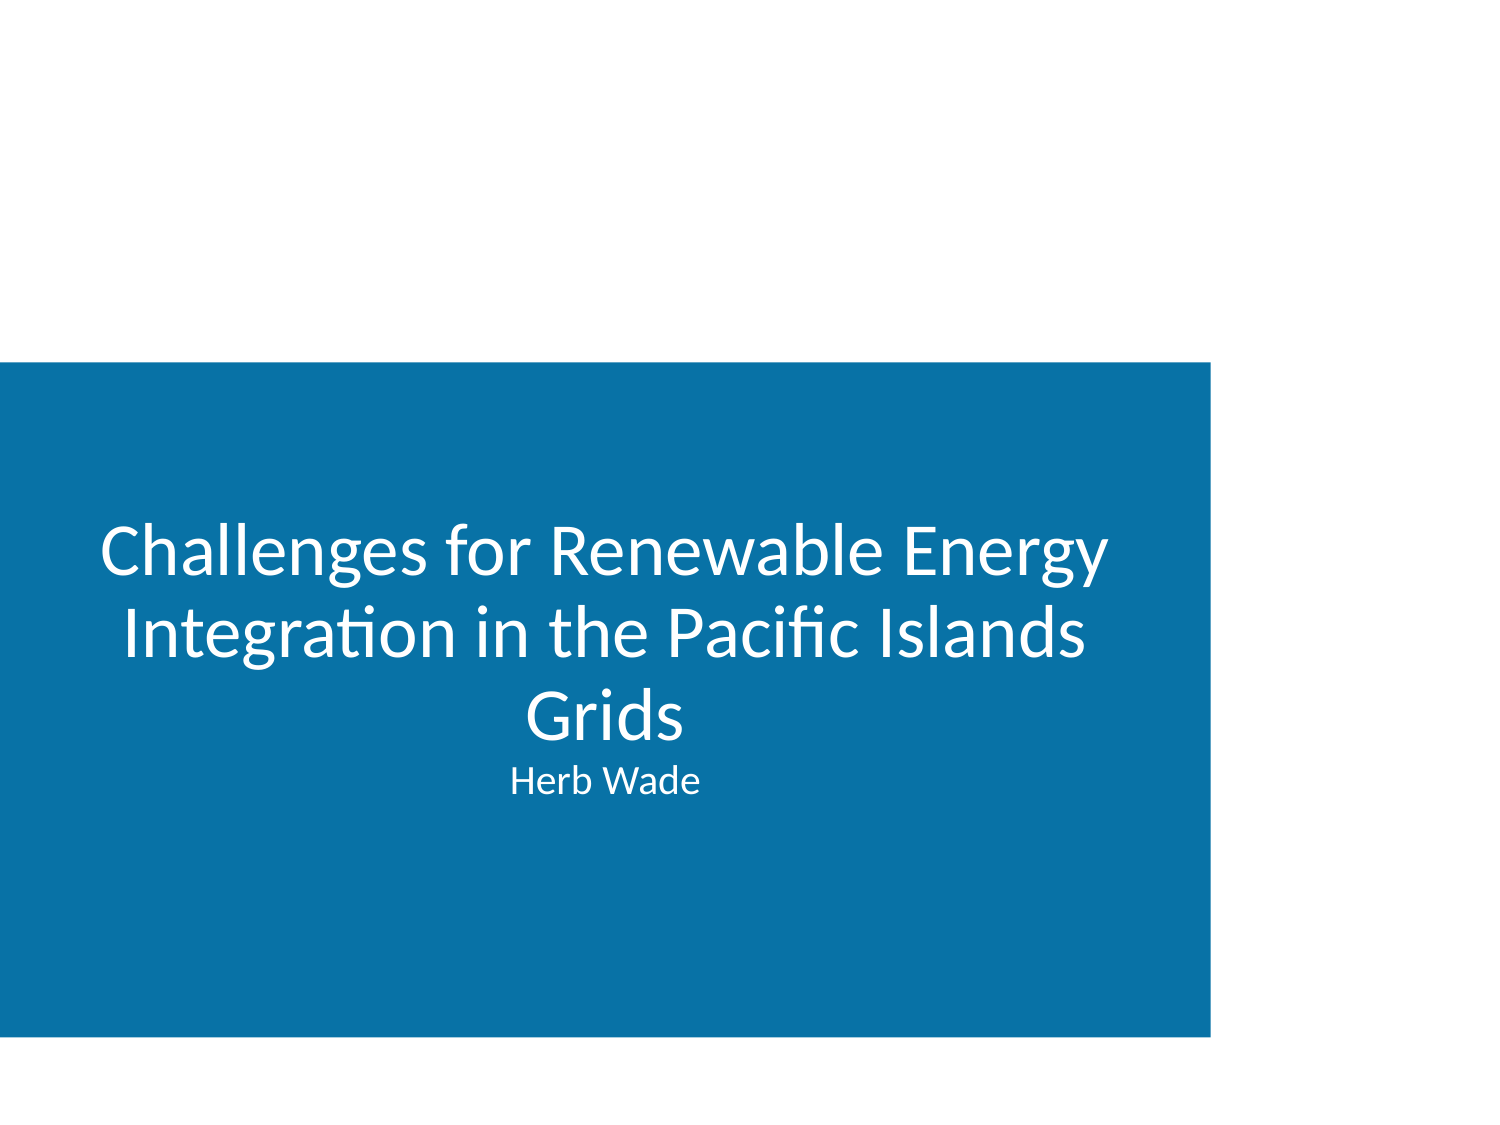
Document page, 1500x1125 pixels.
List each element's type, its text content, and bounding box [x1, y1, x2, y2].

title Challenges for Renewable Energy Integration in the Pacific Islands Grids Herb Wade [0, 362, 1211, 1038]
